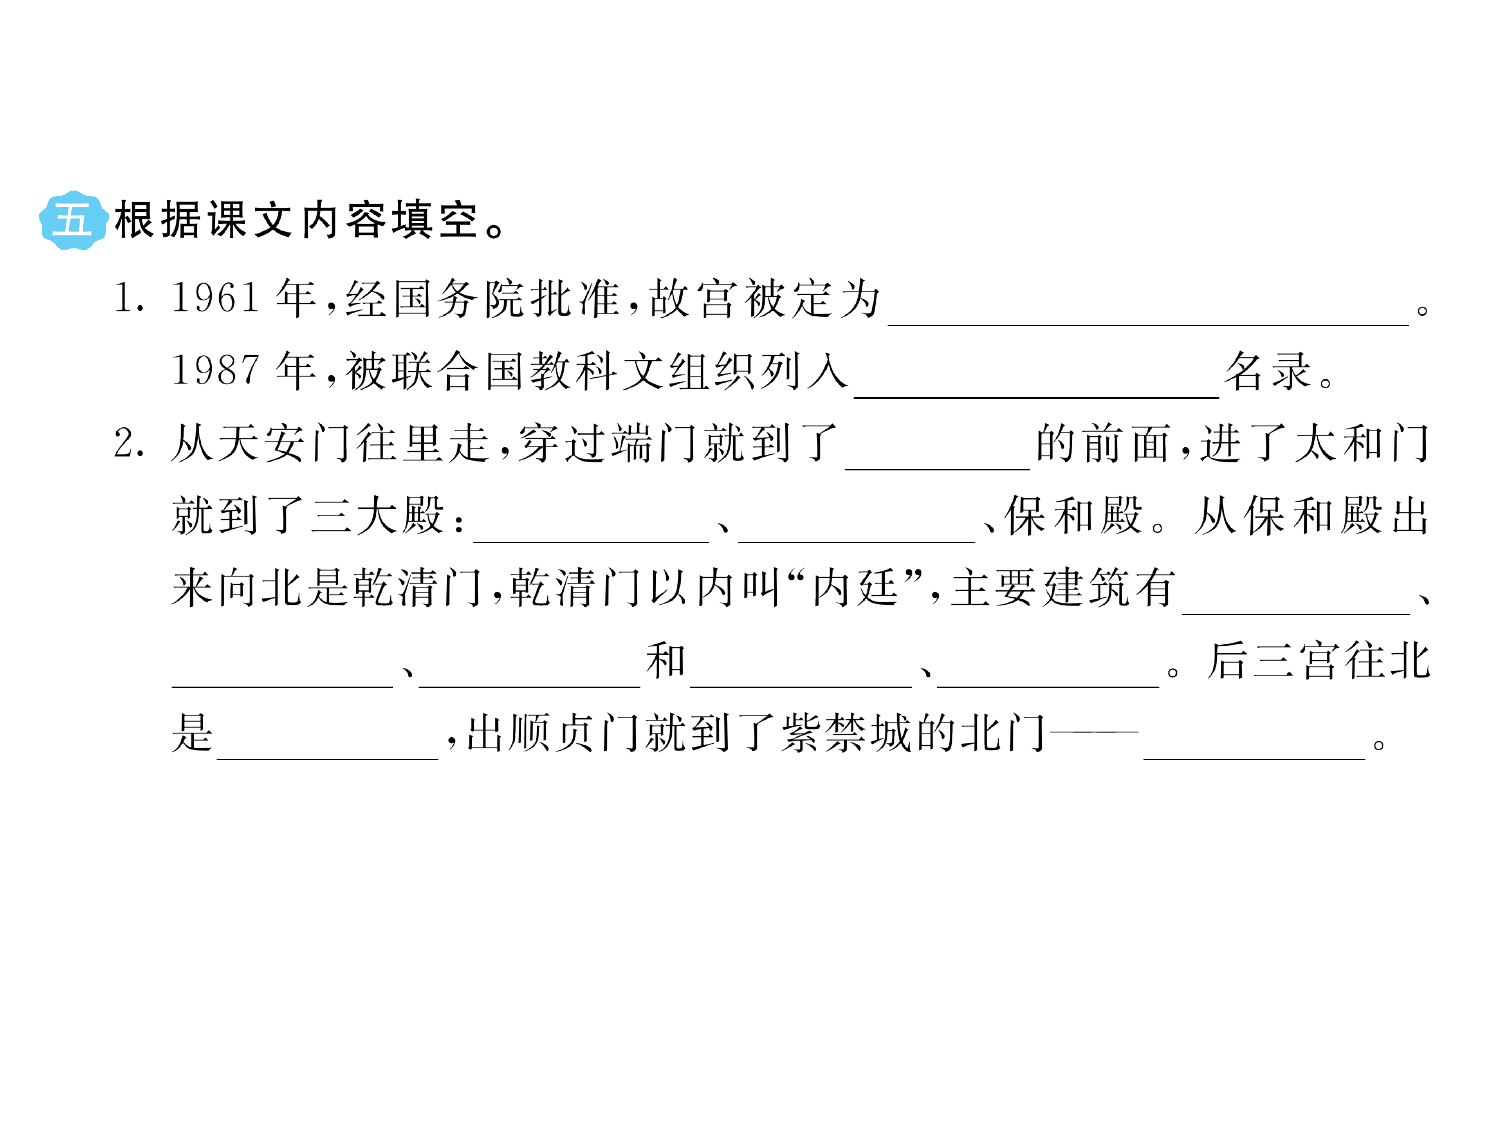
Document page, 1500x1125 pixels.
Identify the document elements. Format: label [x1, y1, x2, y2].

picture [35, 177, 1453, 765]
